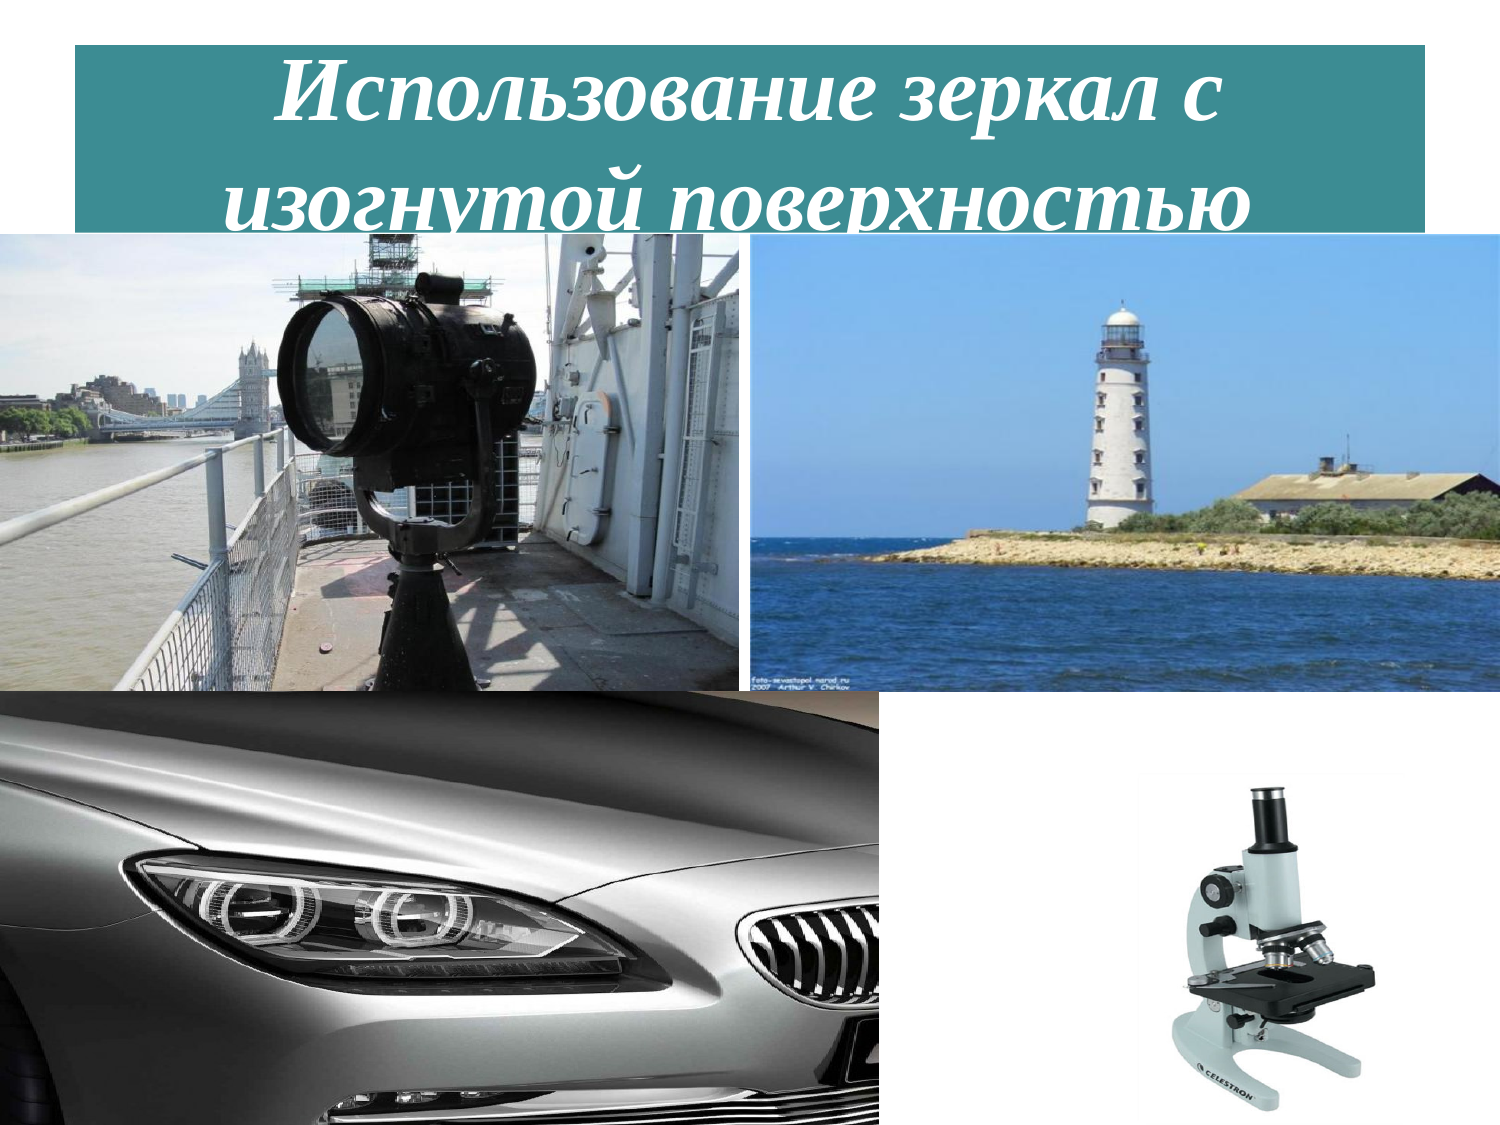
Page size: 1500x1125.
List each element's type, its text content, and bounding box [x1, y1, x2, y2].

picture [0, 234, 1500, 1125]
title Использование зеркал с изогнутой поверхностью [74, 44, 1426, 233]
picture [1042, 773, 1500, 1125]
